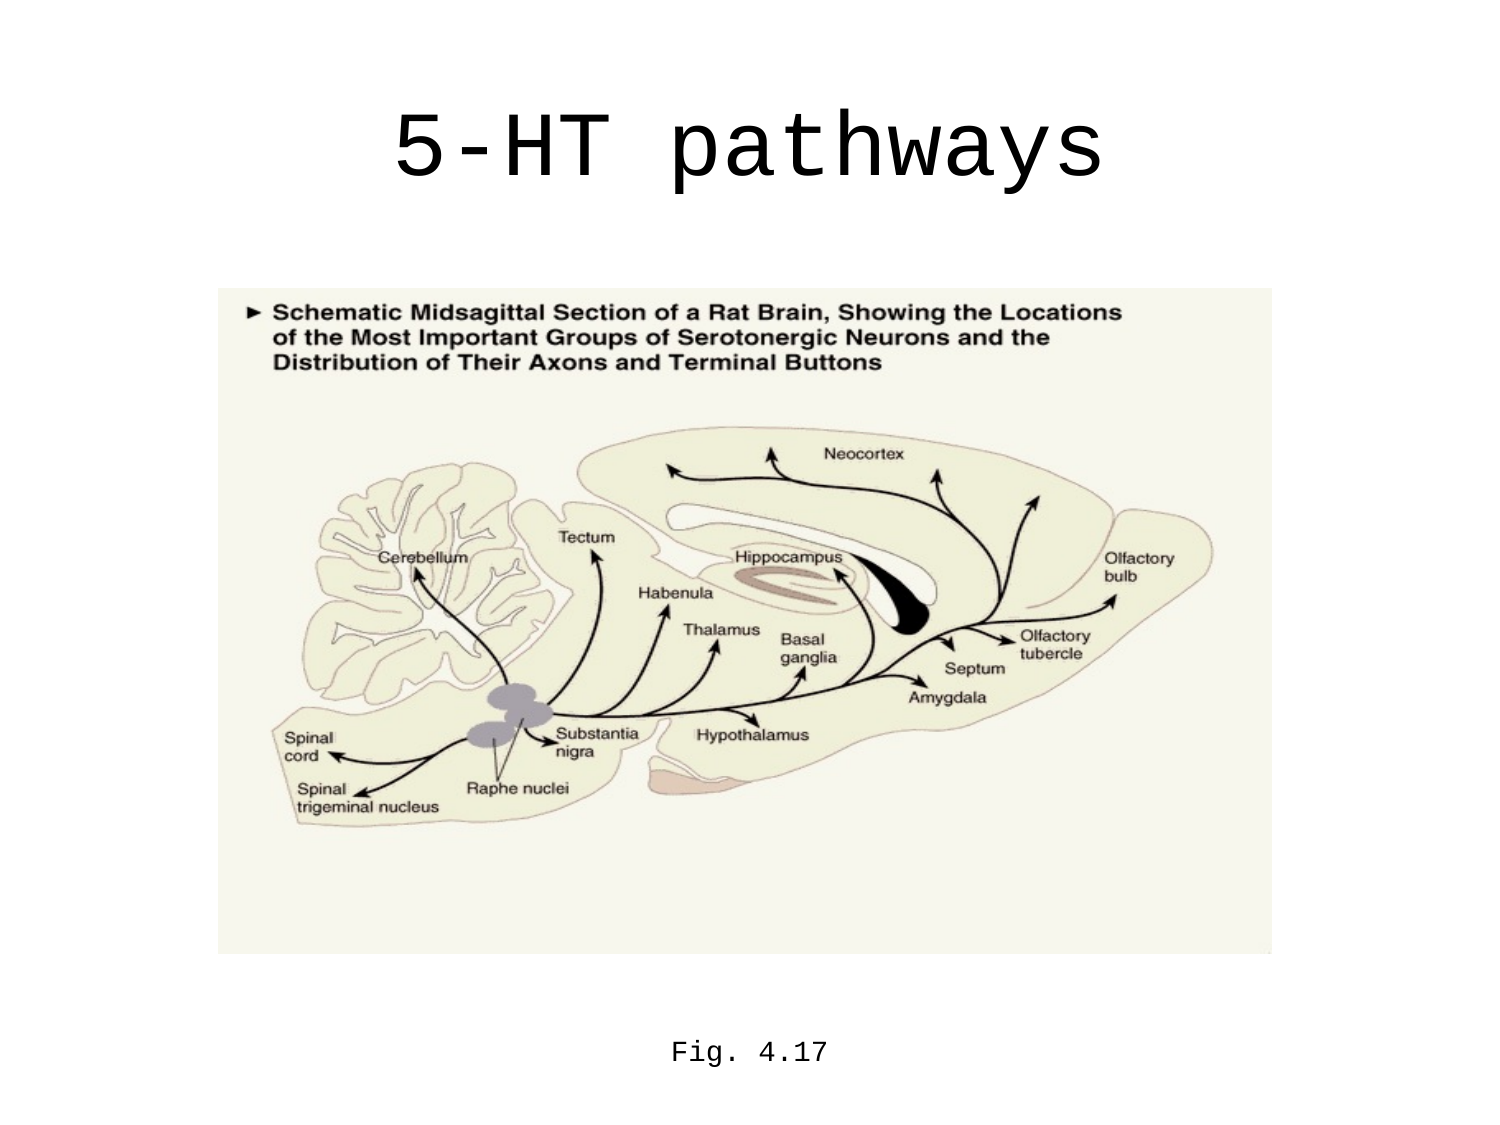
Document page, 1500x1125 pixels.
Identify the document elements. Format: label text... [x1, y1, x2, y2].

text_box Fig. 4.17 [656, 1025, 844, 1075]
picture [218, 288, 1273, 955]
title 5-HT pathways [75, 45, 1425, 233]
